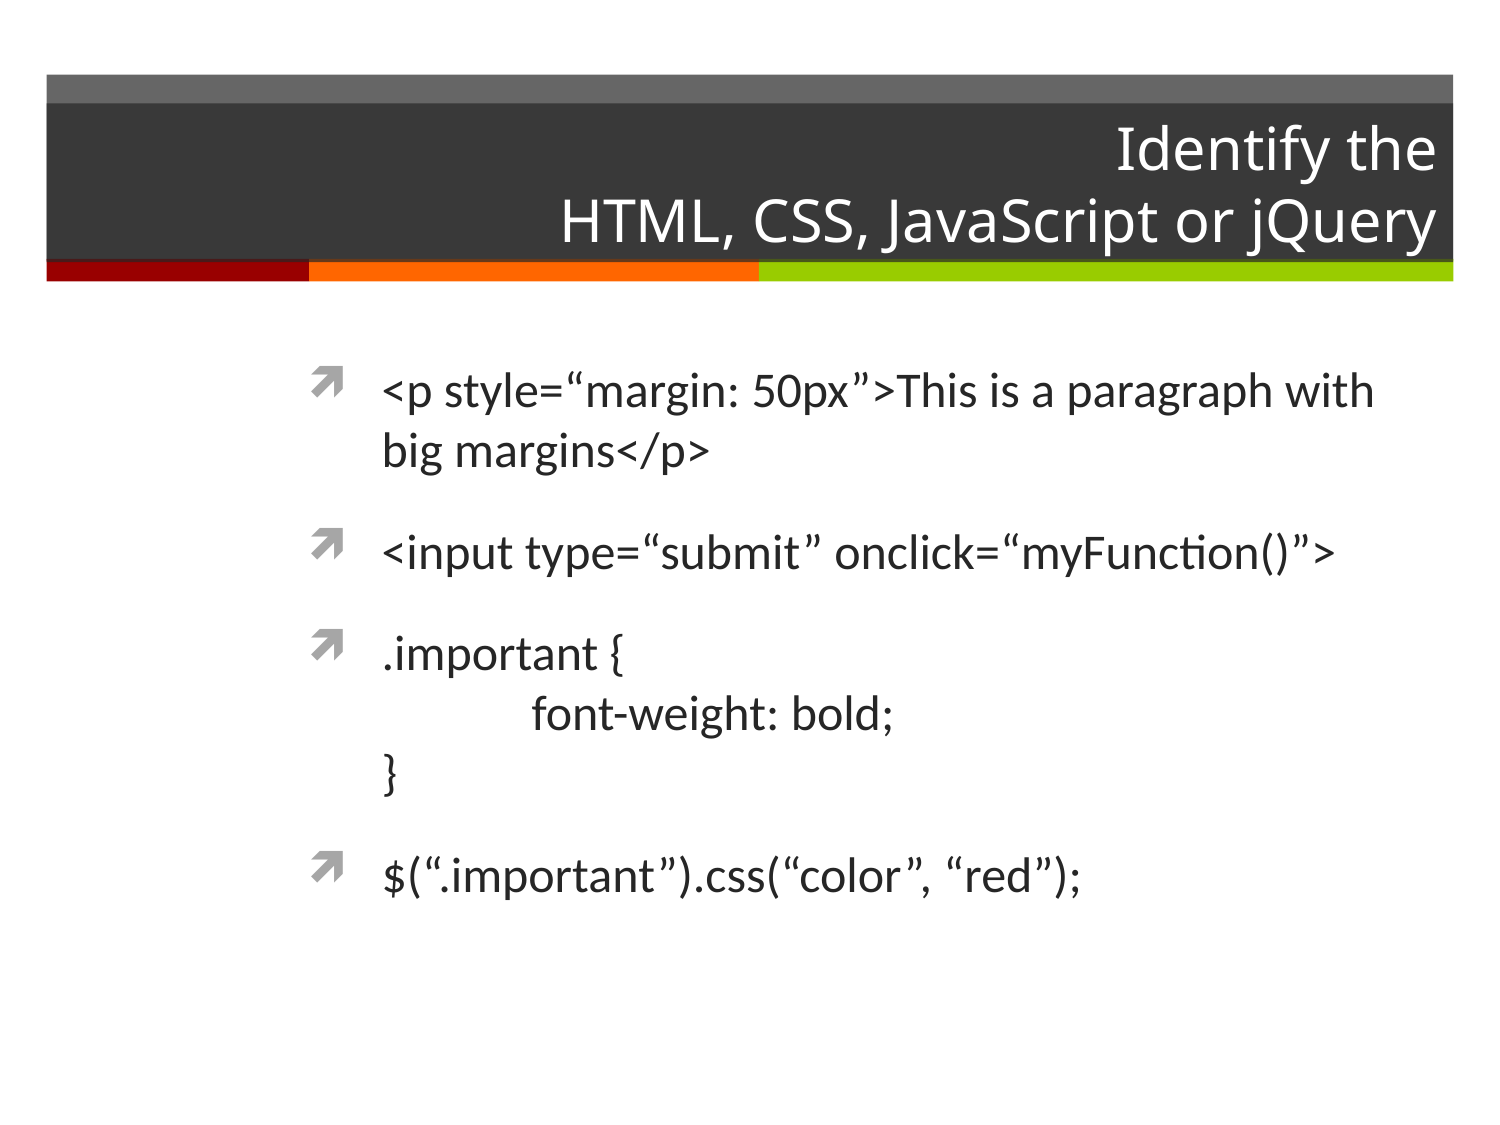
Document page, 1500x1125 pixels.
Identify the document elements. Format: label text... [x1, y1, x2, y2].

title Identify the HTML, CSS, JavaScript or jQuery [46, 103, 1454, 263]
list <p style=“margin: 50px”>This is a paragraph with big margins</p> <input type=“submit” onclick=“myFunction()”> .important { font-weight: bold; } $(“.important”).css(“color”, “red”); [292, 350, 1454, 1005]
